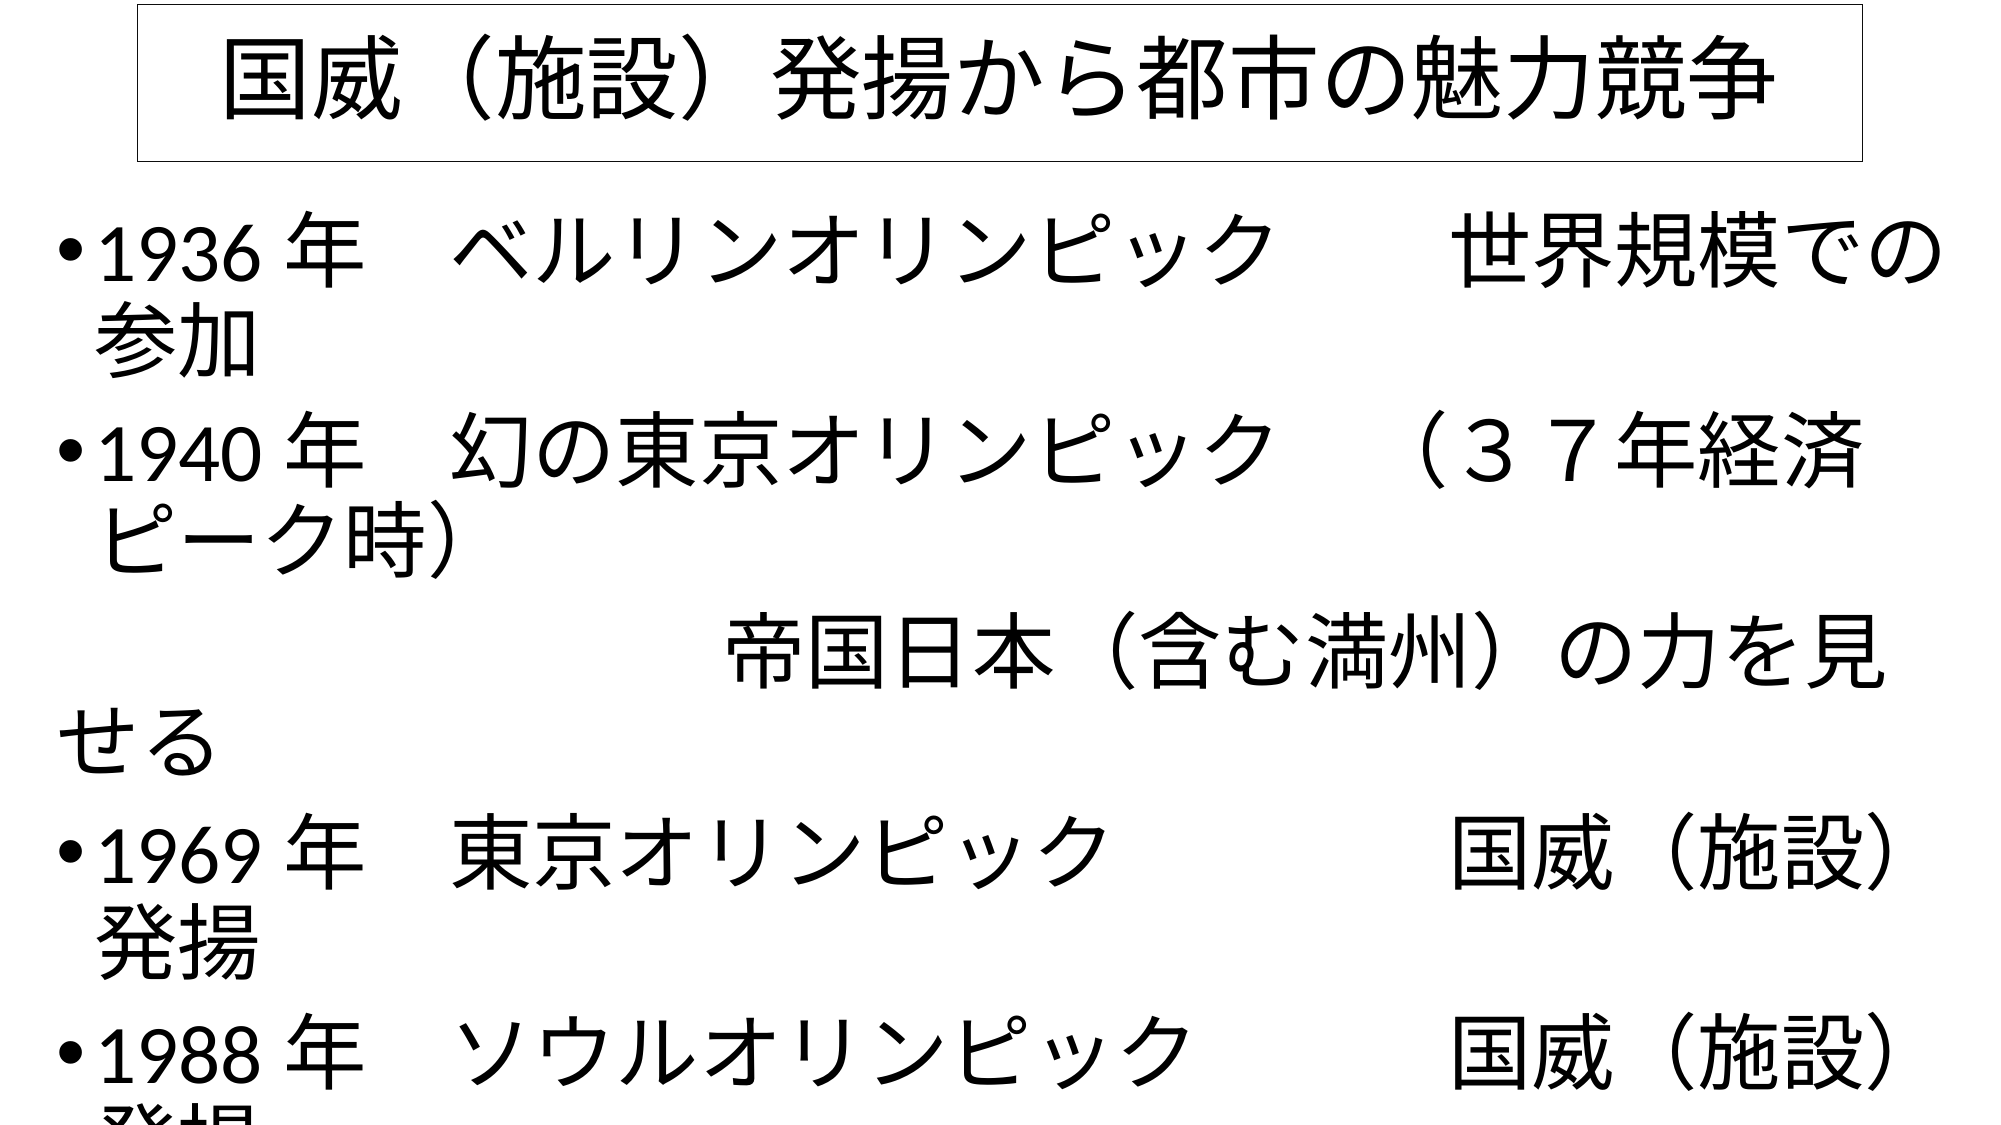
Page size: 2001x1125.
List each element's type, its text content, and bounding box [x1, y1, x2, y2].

title 国威（施設）発揚から都市の魅力競争 [137, 4, 1863, 162]
list 1936年 ベルリンオリンピック 世界規模での参加 1940年 幻の東京オリンピック （３７年経済ピーク時） 帝国日本（含む満州）の力を見せる 1969年 東京オリンピック 国威（施設）発揚 1988年 ソウルオリンピック 国威（施設）発揚 2008年 北京オリンピック 国威（施設）発揚 2012年 ロンドンオリンピック 都市の魅力 （オリンピック憲章） [41, 201, 1974, 1079]
